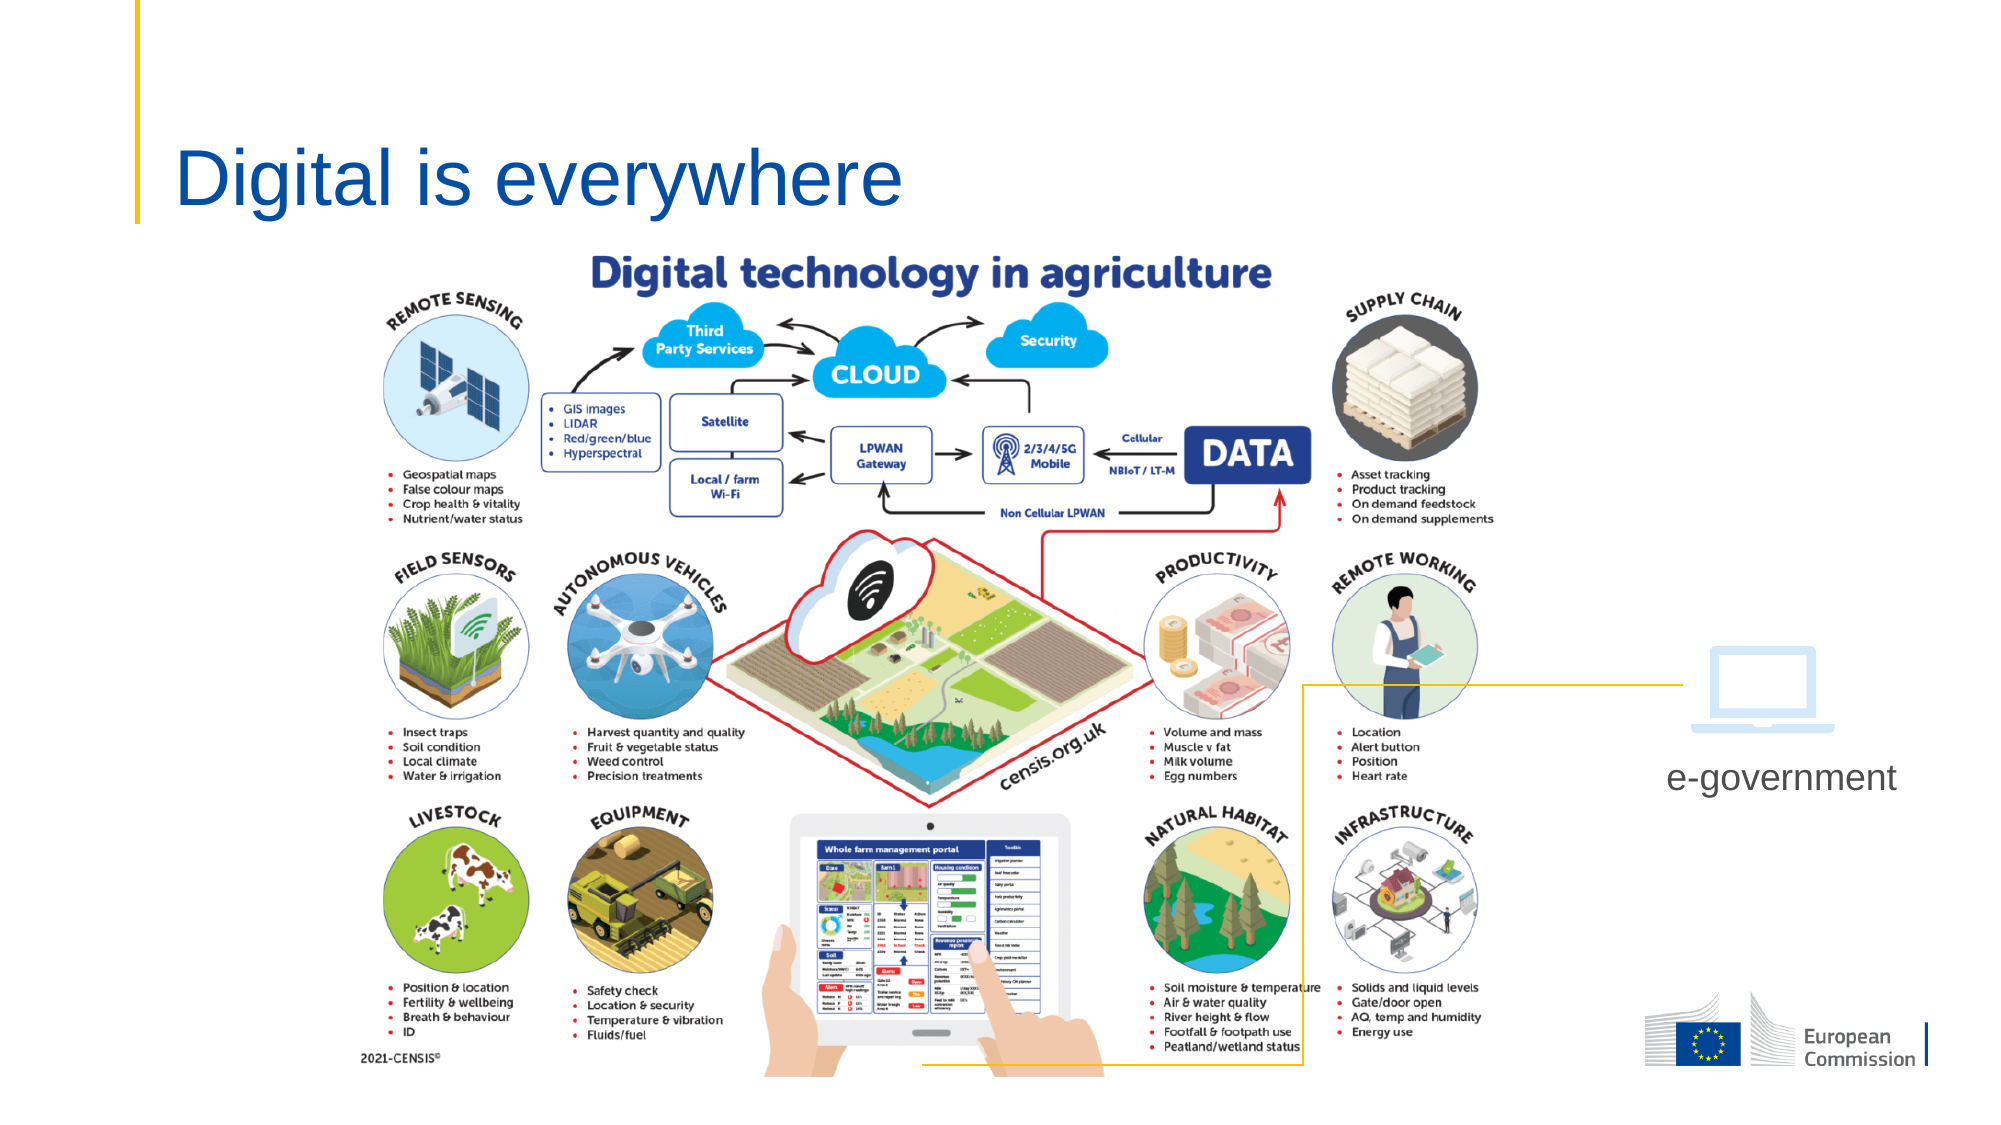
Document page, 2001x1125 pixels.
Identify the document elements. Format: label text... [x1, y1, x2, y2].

text_box [1690, 724, 1835, 734]
text_box [1709, 645, 1817, 718]
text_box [1112, 494, 1493, 1125]
title Digital is everywhere [159, 94, 1843, 223]
picture [316, 245, 1528, 1087]
picture [1645, 991, 1928, 1066]
text_box e-government [1651, 745, 1924, 806]
